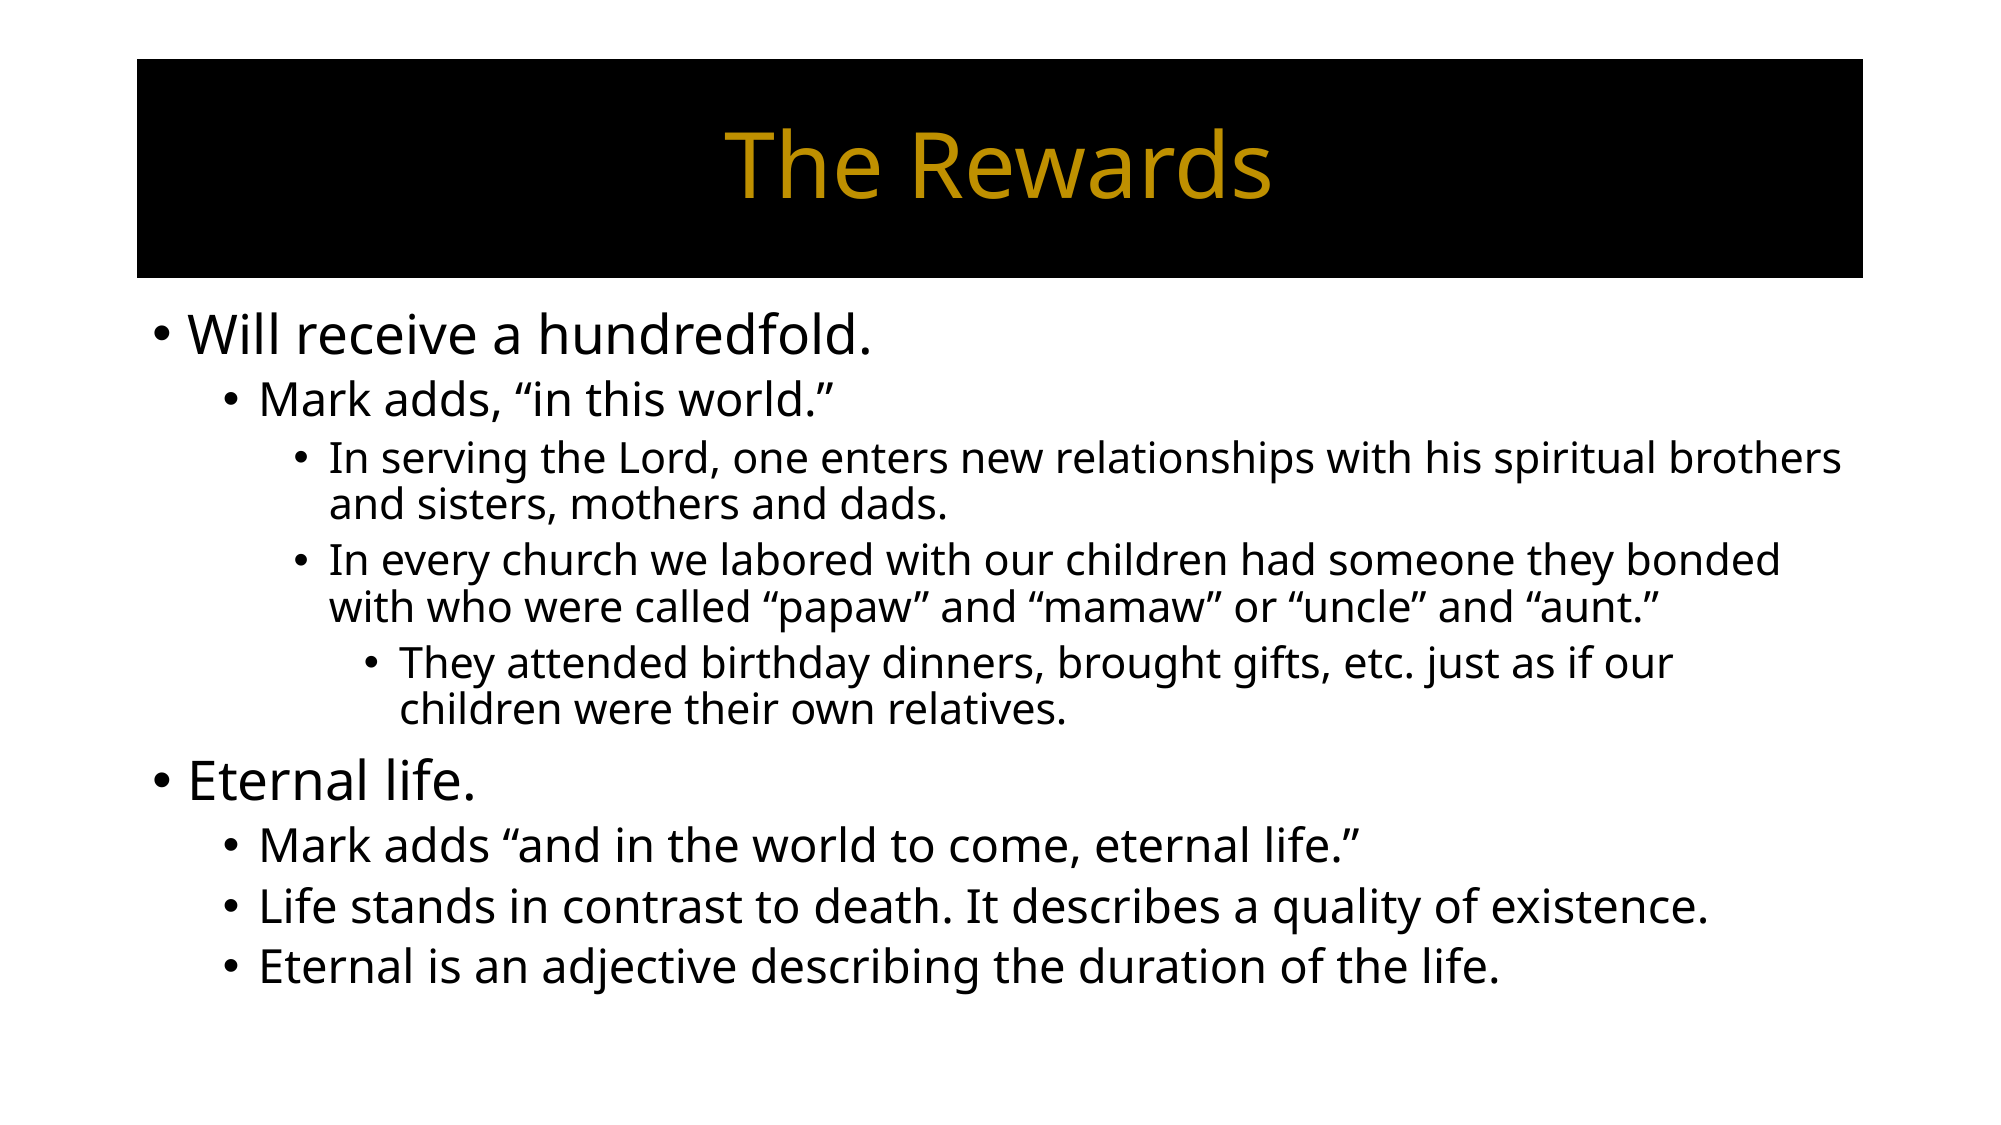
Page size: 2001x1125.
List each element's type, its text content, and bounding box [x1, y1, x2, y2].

title The Rewards [137, 59, 1863, 278]
list Will receive a hundredfold. Mark adds, “in this world.” In serving the Lord, one enters new relationships with his spiritual brothers and sisters, mothers and dads. In every church we labored with our children had someone they bonded with who were called “papaw” and “mamaw” or “uncle” and “aunt.” They attended birthday dinners, brought gifts, etc. just as if our children were their own relatives. Eternal life. Mark adds “and in the world to come, eternal life.” Life stands in contrast to death. It describes a quality of existence. Eternal is an adjective describing the duration of the life. [137, 299, 1863, 1014]
